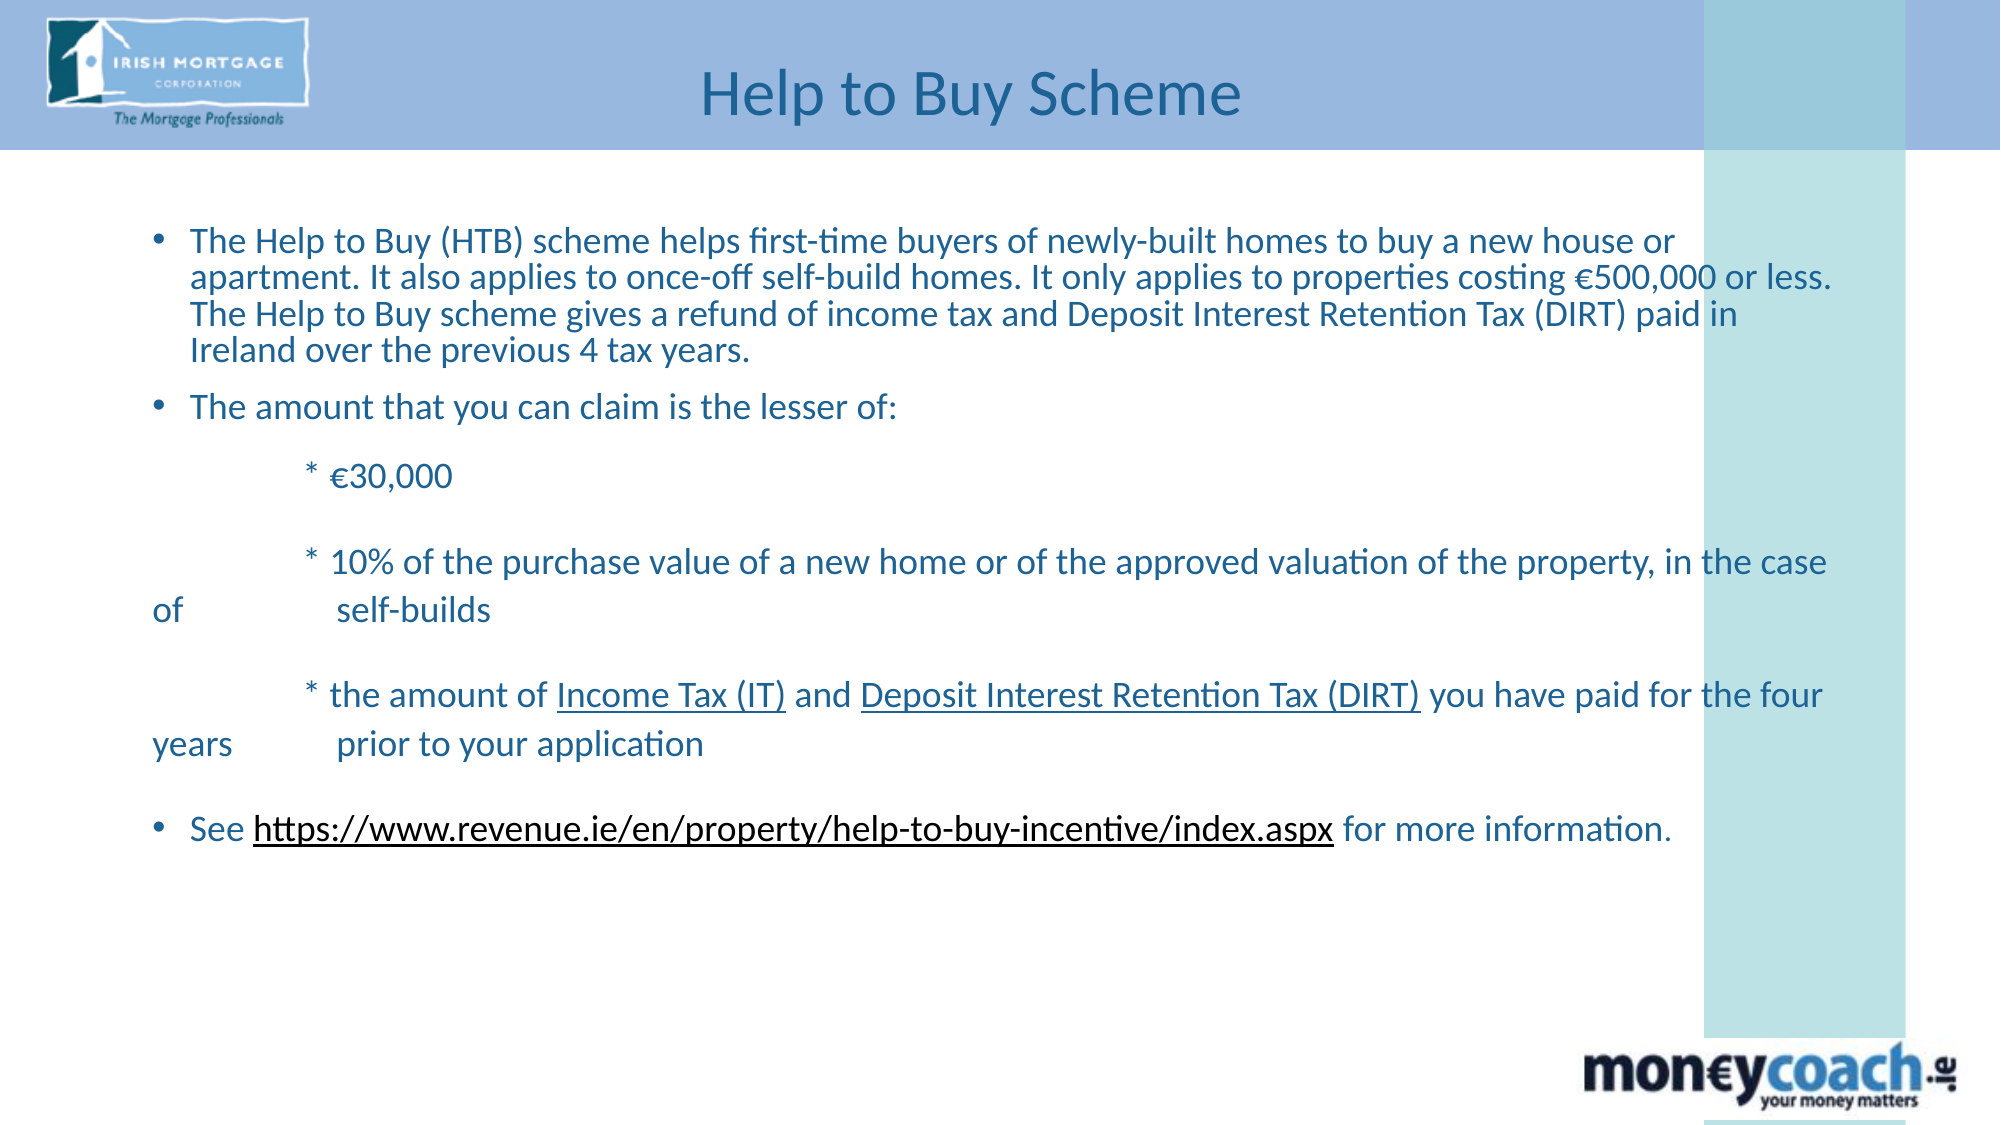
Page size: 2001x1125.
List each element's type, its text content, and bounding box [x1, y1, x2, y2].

picture [1576, 1038, 1967, 1120]
picture [33, 10, 329, 139]
title Help to Buy Scheme [685, 59, 1863, 129]
list The Help to Buy (HTB) scheme helps first-time buyers of newly-built homes to buy a new house or apartment. It also applies to once-off self-build homes. It only applies to properties costing €500,000 or less. The Help to Buy scheme gives a refund of income tax and Deposit Interest Retention Tax (DIRT) paid in Ireland over the previous 4 tax years. The amount that you can claim is the lesser of: * €30,000 * 10% of the purchase value of a new home or of the approved valuation of the property, in the case of self-builds * the amount of Income Tax (IT) and Deposit Interest Retention Tax (DIRT) you have paid for the four years prior to your application See https://www.revenue.ie/en/property/help-to-buy-incentive/index.aspx for more information. [137, 217, 1863, 1021]
